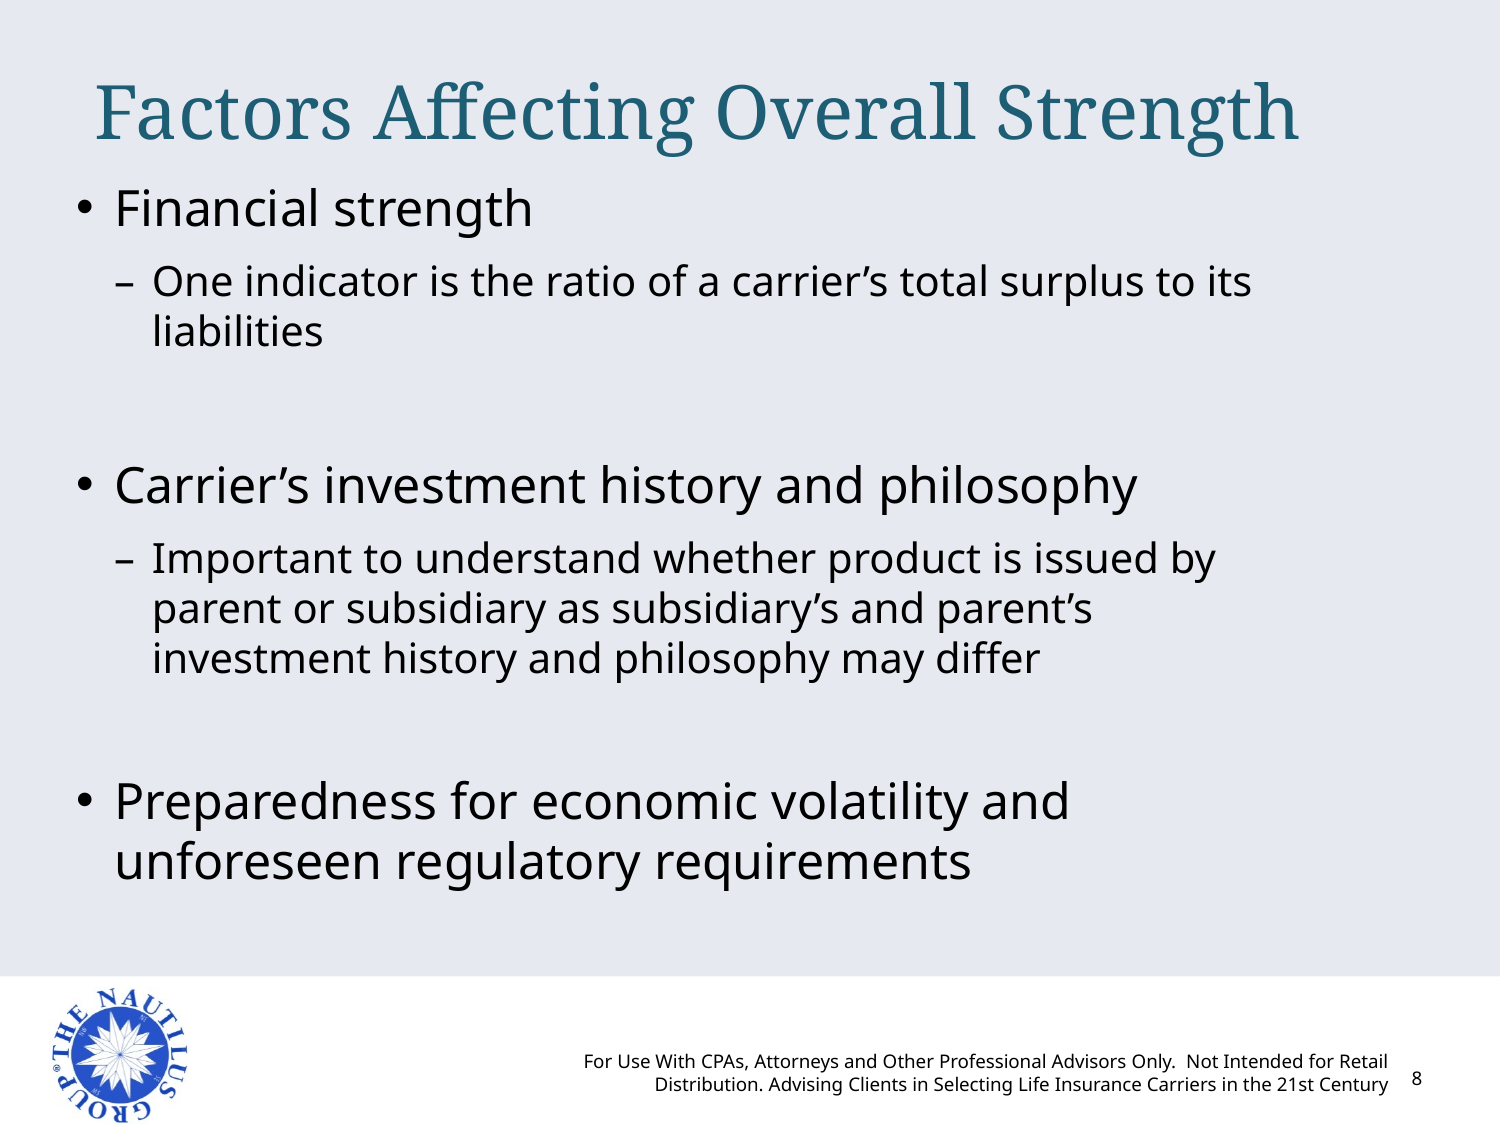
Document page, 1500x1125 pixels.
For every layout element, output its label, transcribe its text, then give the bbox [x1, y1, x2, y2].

picture [48, 987, 189, 1125]
slide_number 8 [1382, 1068, 1423, 1091]
list Financial strength One indicator is the ratio of a carrier’s total surplus to its liabilities Carrier’s investment history and philosophy Important to understand whether product is issued by parent or subsidiary as subsidiary’s and parent’s investment history and philosophy may differ Preparedness for economic volatility and unforeseen regulatory requirements [75, 175, 1280, 966]
footer For Use With CPAs, Attorneys and Other Professional Advisors Only. Not Intended for Retail Distribution. Advising Clients in Selecting Life Insurance Carriers in the 21st Century [487, 1050, 1388, 1095]
title Factors Affecting Overall Strength [74, 64, 1423, 156]
